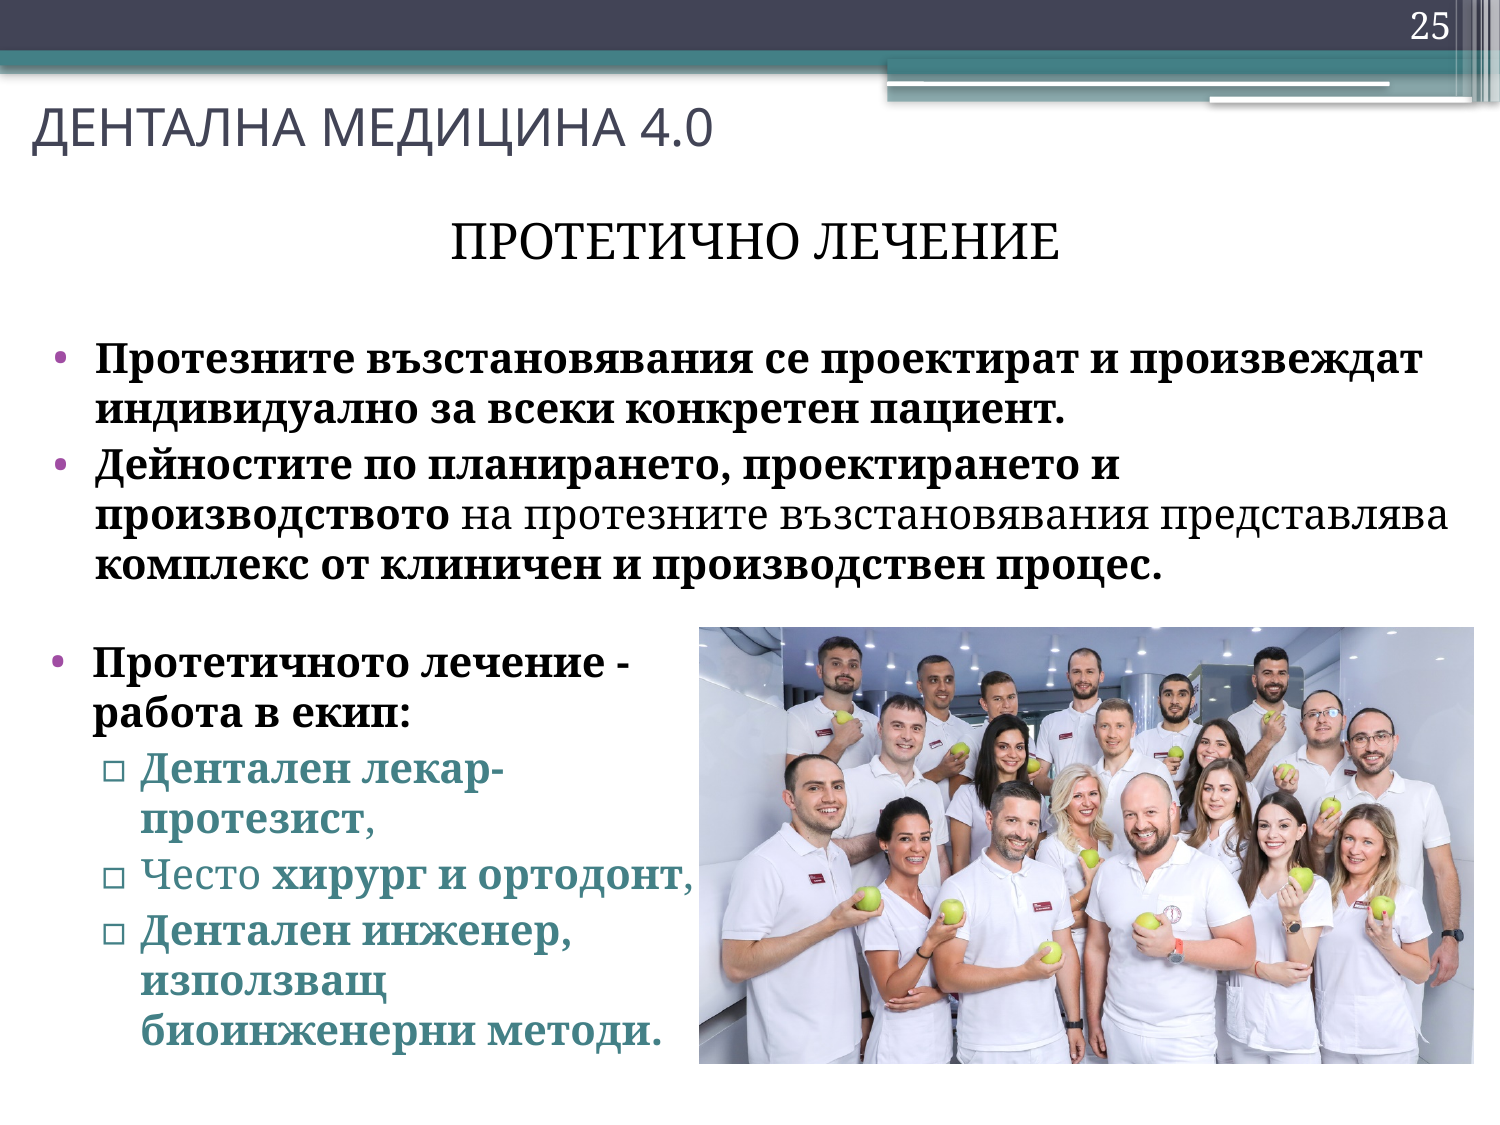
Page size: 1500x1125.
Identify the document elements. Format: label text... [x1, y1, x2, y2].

text_box ДЕНТАЛНА МЕДИЦИНА 4.0 [17, 66, 904, 184]
slide_number 25 [1341, 0, 1466, 61]
text_box Протетичното лечение - работа в екип: Дентален лекар-протезист, Често хирург и ортодонт, Дентален инженер, използващ биоинженерни методи. [17, 627, 728, 1107]
picture [699, 627, 1474, 1064]
list ПРОТЕТИЧНО ЛЕЧЕНИЕ Протезните възстановявания се проектират и произвеждат индивидуално за всеки конкретен пациент. Дейностите по планирането, проектирането и производството на протезните възстановявания представлява комплекс от клиничен и производствен процес. [20, 201, 1474, 610]
